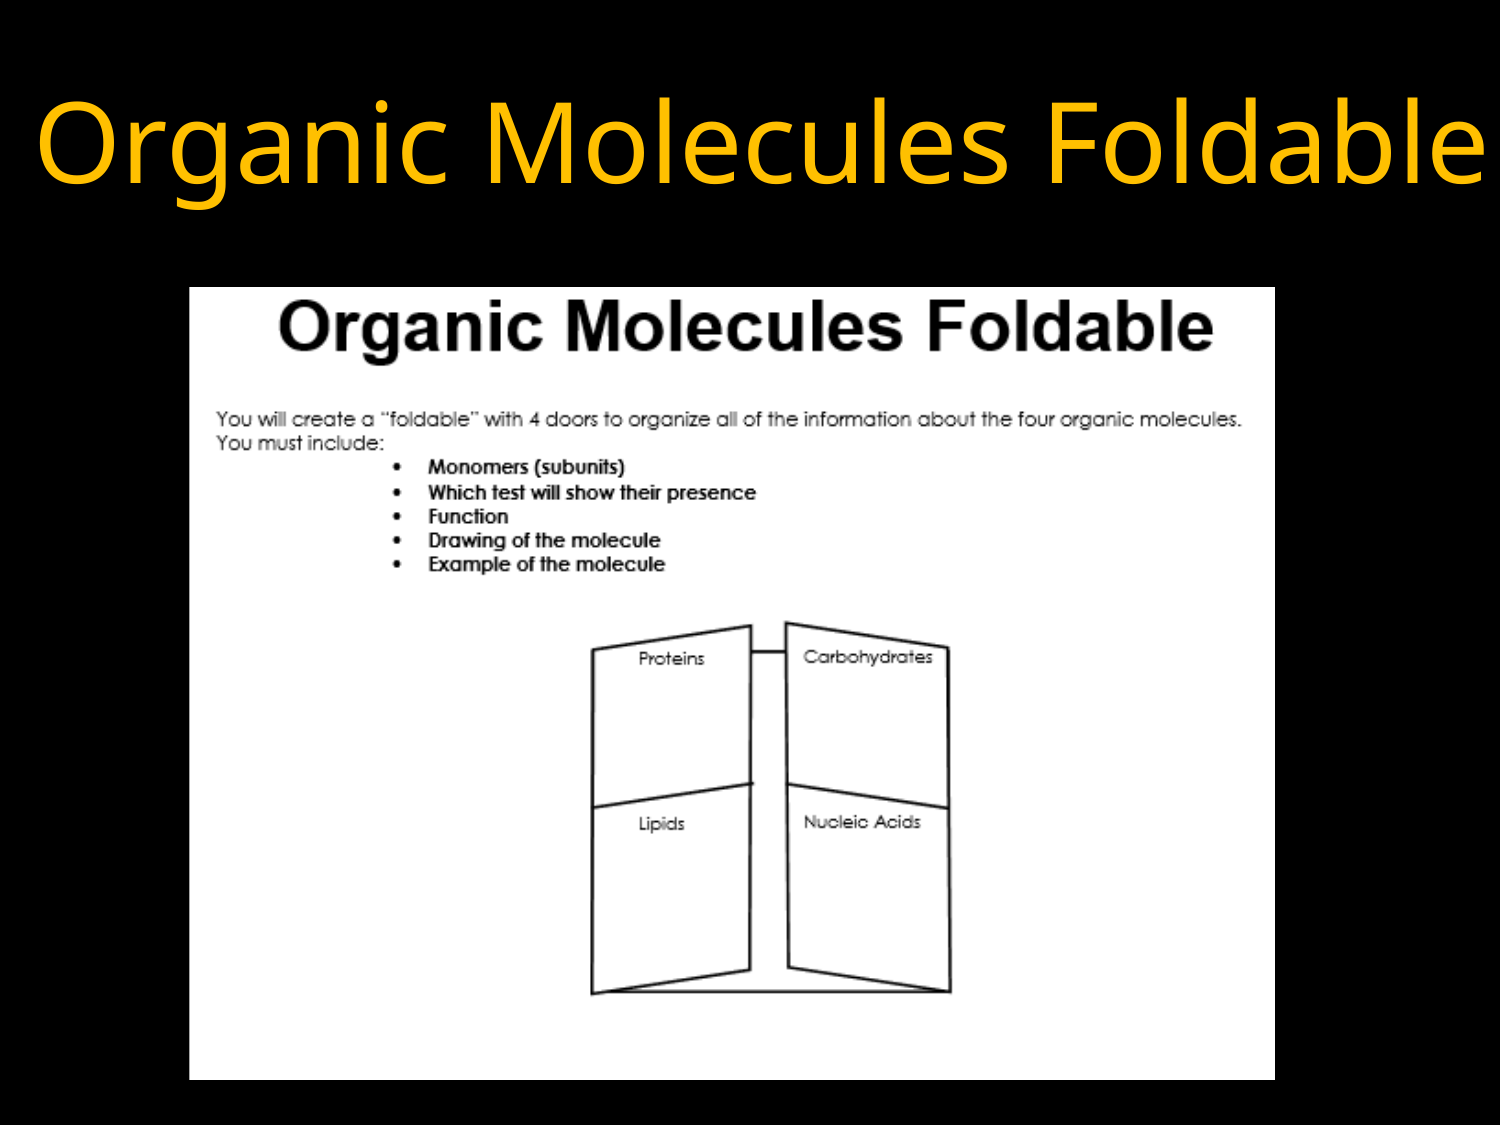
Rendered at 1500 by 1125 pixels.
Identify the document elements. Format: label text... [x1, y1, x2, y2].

title Organic Molecules Foldable [12, 125, 1500, 313]
picture [189, 287, 1275, 1081]
